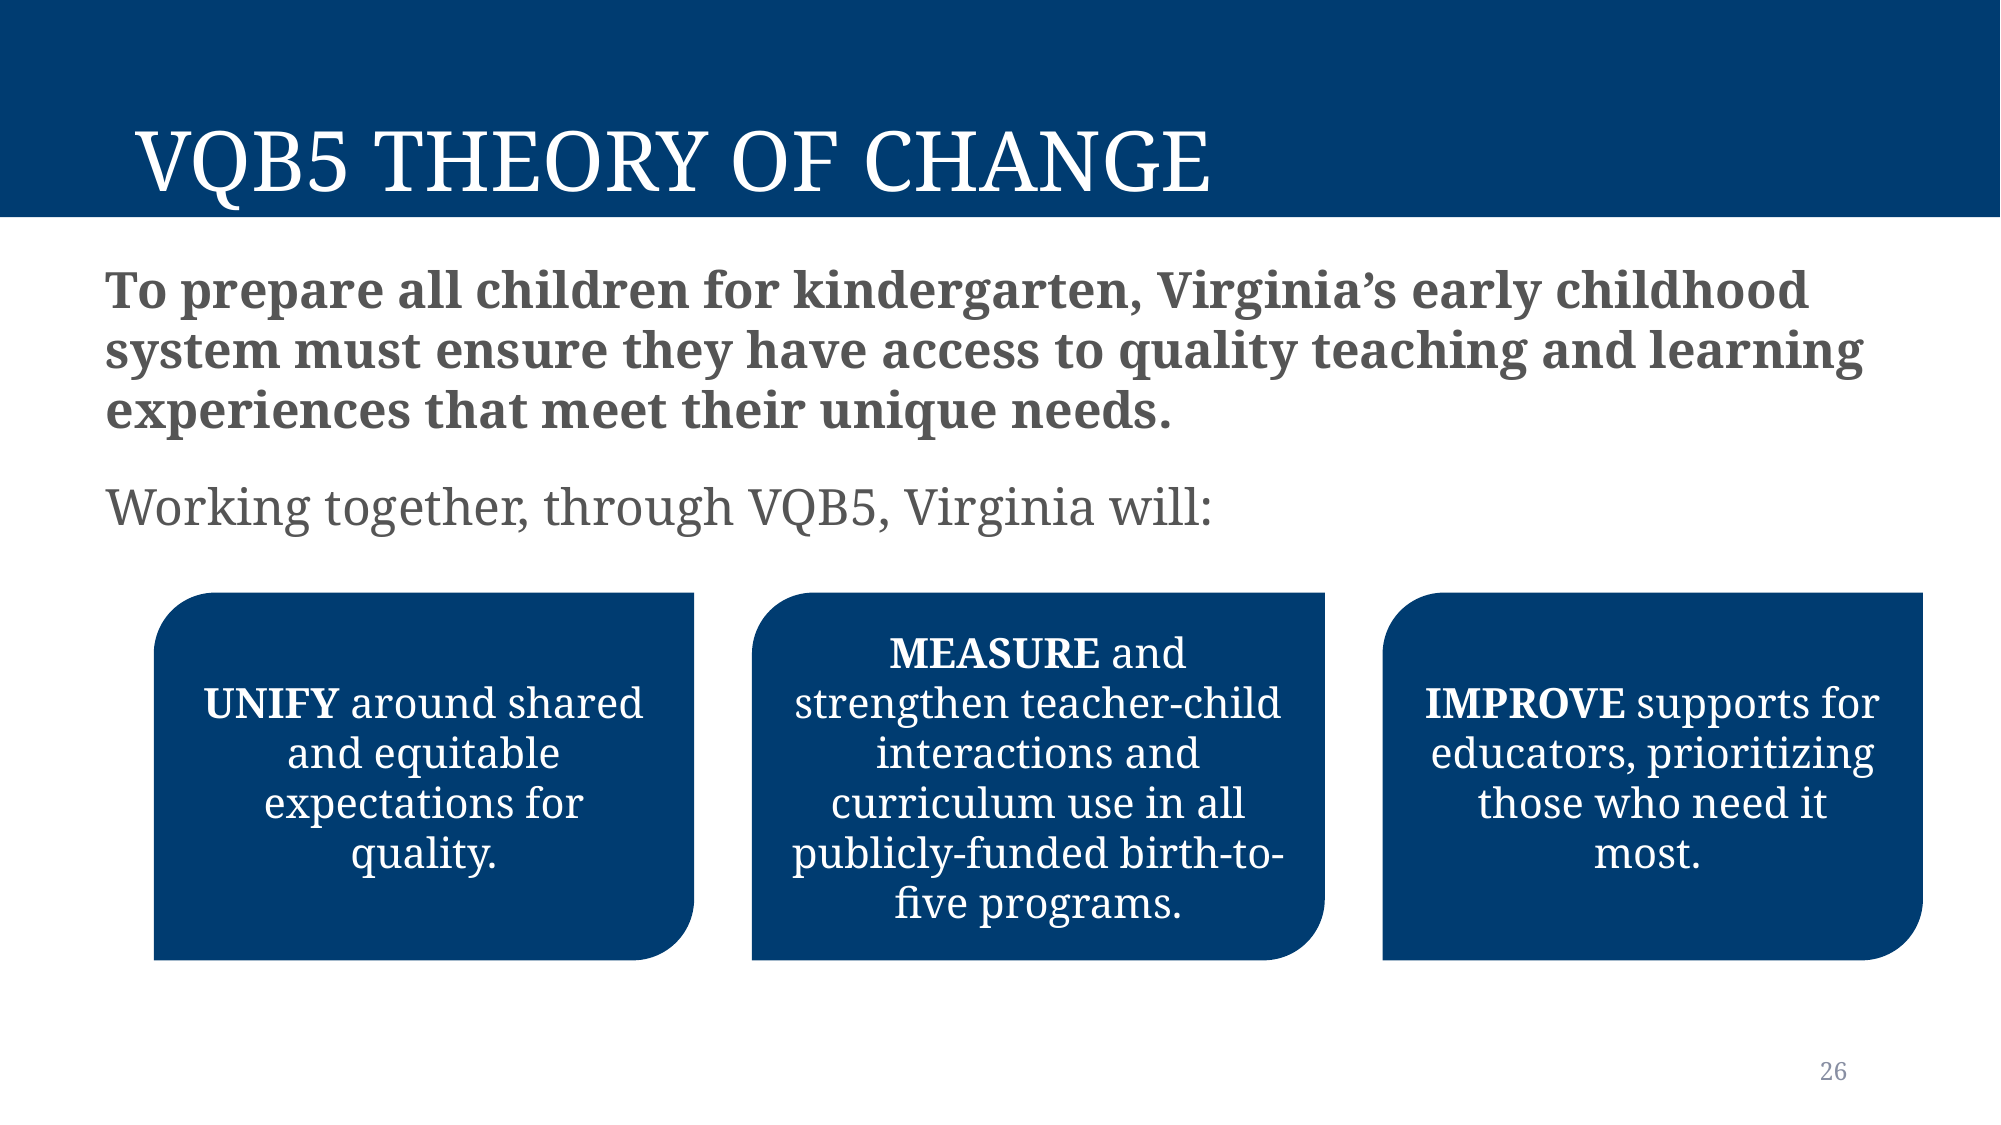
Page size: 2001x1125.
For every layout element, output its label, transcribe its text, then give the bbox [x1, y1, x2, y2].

text_box MEASURE and strengthen teacher-child interactions and curriculum use in all publicly-funded birth-to-five programs. [751, 592, 1325, 961]
text_box UNIFY around shared and equitable expectations for quality. [153, 592, 695, 961]
title VQB5 Theory of Change [0, 0, 2000, 218]
text_box IMPROVE supports for educators, prioritizing those who need it most. [1382, 592, 1923, 961]
list To prepare all children for kindergarten, Virginia’s early childhood system must ensure they have access to quality teaching and learning experiences that meet their unique needs. Working together, through VQB5, Virginia will: [90, 250, 1910, 563]
slide_number 26 [1412, 1042, 1863, 1103]
